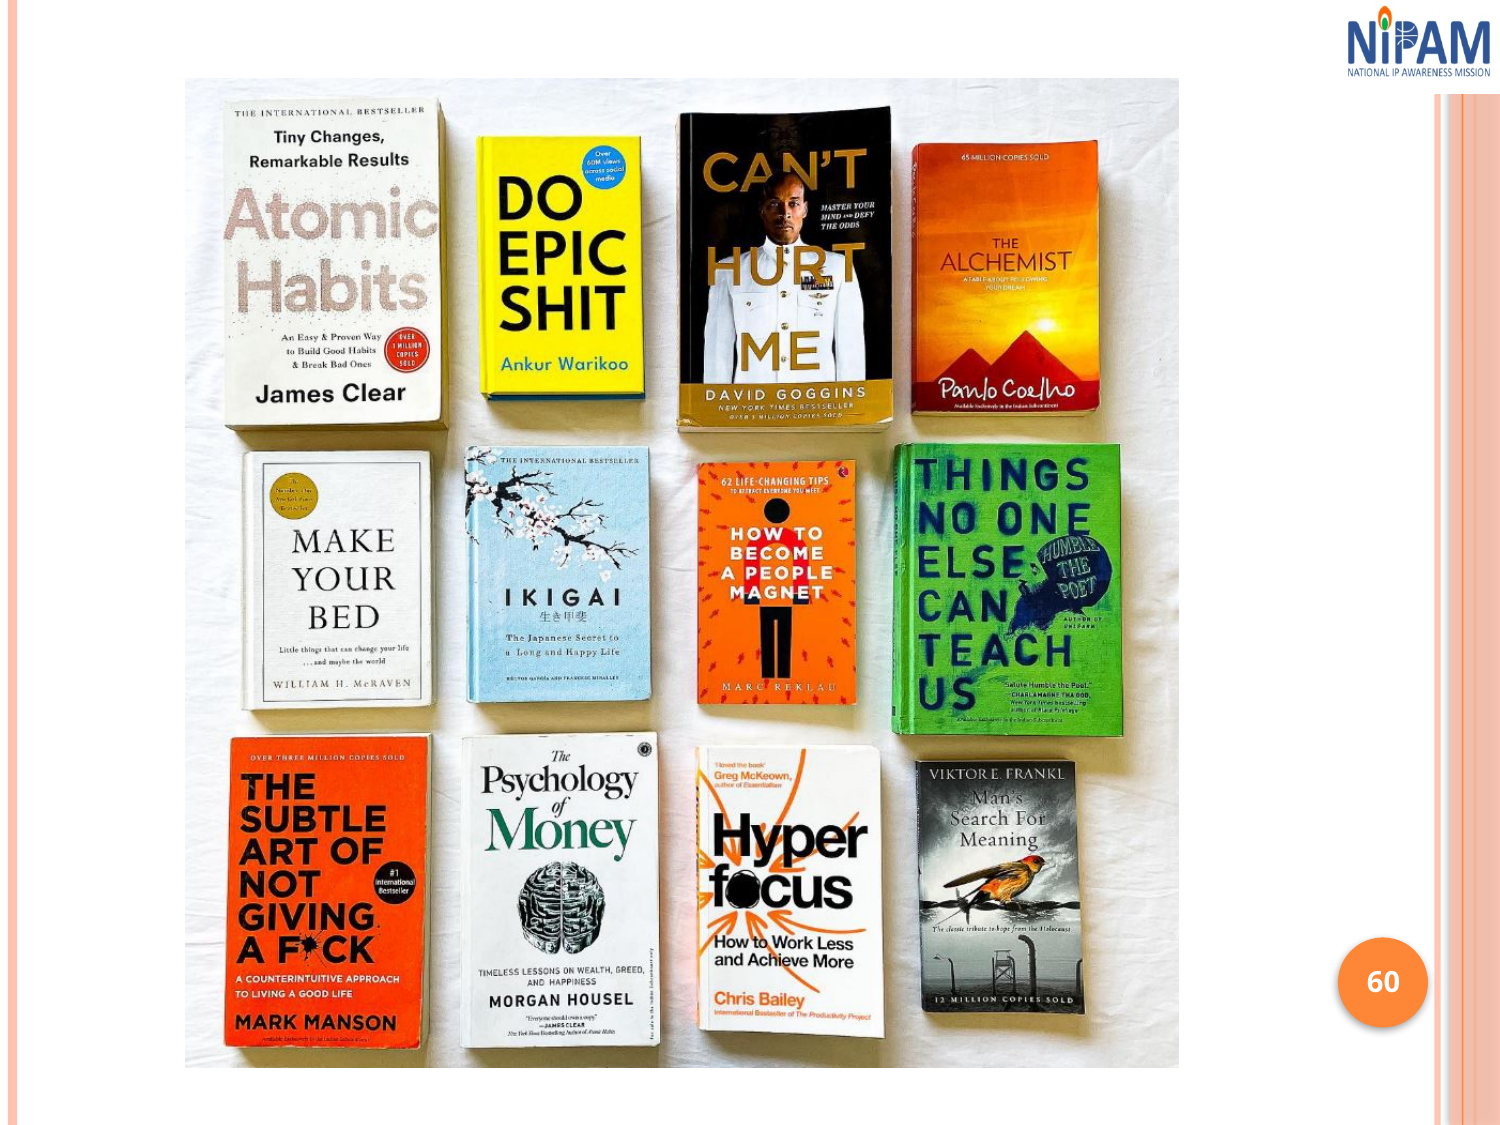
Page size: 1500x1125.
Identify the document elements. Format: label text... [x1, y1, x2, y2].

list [184, 77, 1180, 1068]
slide_number 60 [1333, 940, 1434, 1027]
picture [1342, 0, 1500, 94]
